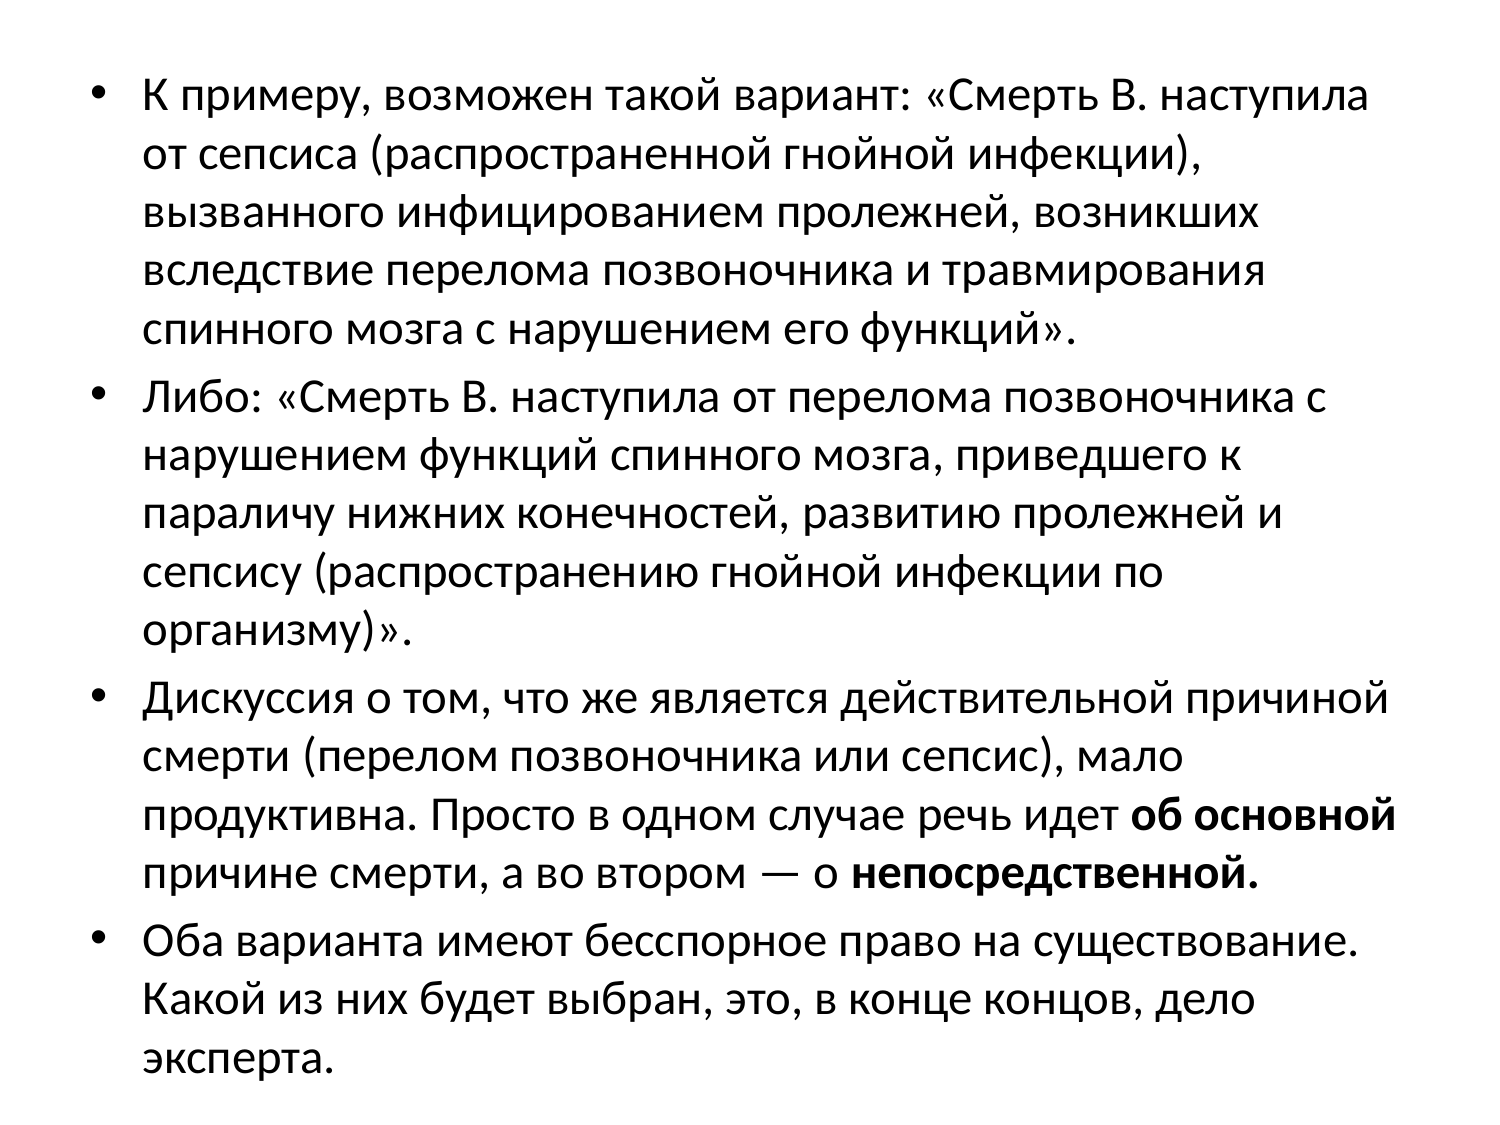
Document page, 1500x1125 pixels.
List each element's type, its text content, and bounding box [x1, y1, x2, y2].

list К примеру, возможен такой вариант: «Смерть В. наступила от сепсиса (распространенной гнойной инфекции), вызванного инфицированием пролежней, возникших вследствие перелома позвоночника и травмирования спинного мозга с нарушением его функций». Либо: «Смерть В. наступила от перелома позвоночника с нарушением функций спинного мозга, приведшего к параличу нижних конечностей, развитию пролежней и сепсису (распространению гнойной инфекции по организму)». Дискуссия о том, что же является действительной причиной смерти (перелом позвоночника или сепсис), мало продуктивна. Просто в одном случае речь идет об основной причине смерти, а во втором — о непосредственной. Оба варианта имеют бесспорное право на существование. Какой из них будет выбран, это, в конце концов, дело эксперта. [75, 54, 1425, 1125]
